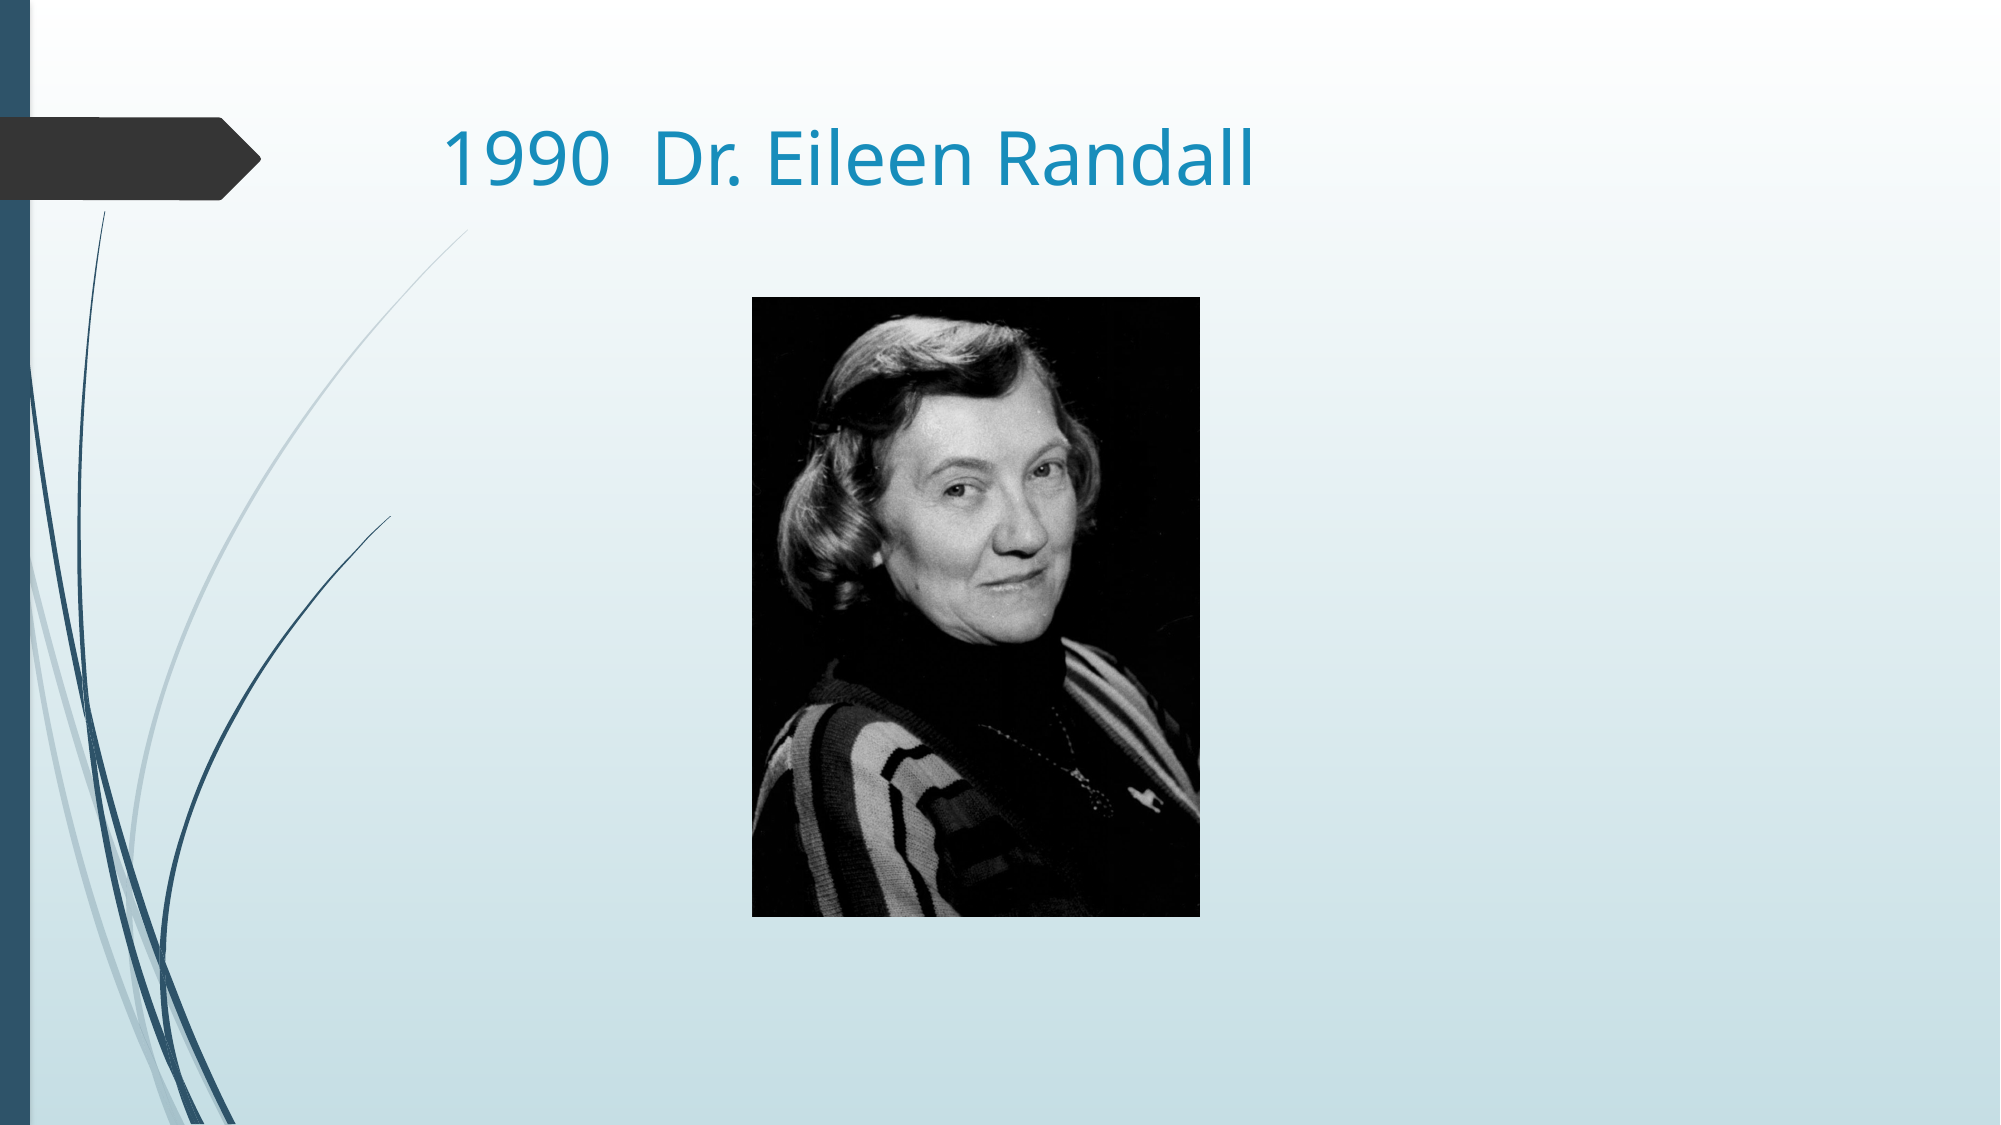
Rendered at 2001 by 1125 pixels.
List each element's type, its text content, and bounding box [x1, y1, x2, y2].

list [752, 296, 1201, 918]
title 1990 Dr. Eileen Randall [425, 102, 1888, 313]
